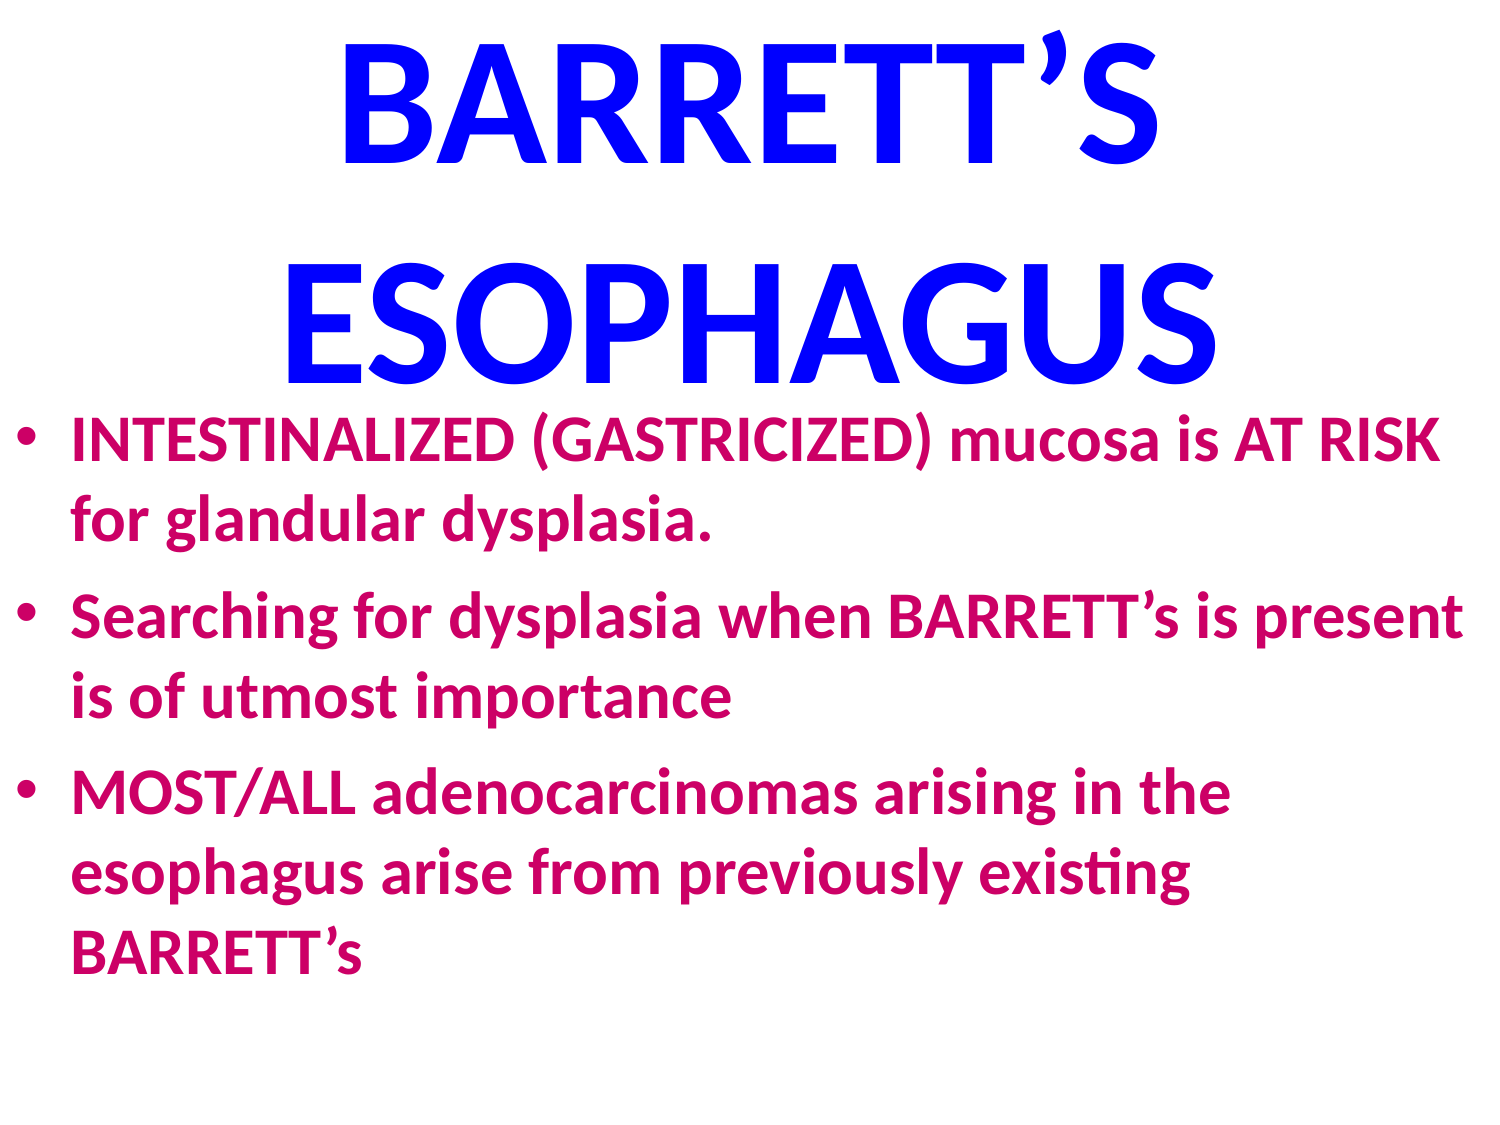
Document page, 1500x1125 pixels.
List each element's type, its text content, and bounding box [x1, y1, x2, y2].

text_box INTESTINALIZED (GASTRICIZED) mucosa is AT RISK for glandular dysplasia. Searching for dysplasia when BARRETT’s is present is of utmost importance MOST/ALL adenocarcinomas arising in the esophagus arise from previously existing BARRETT’s [0, 387, 1500, 1025]
text_box BARRETT’S ESOPHAGUS [0, 0, 1500, 387]
